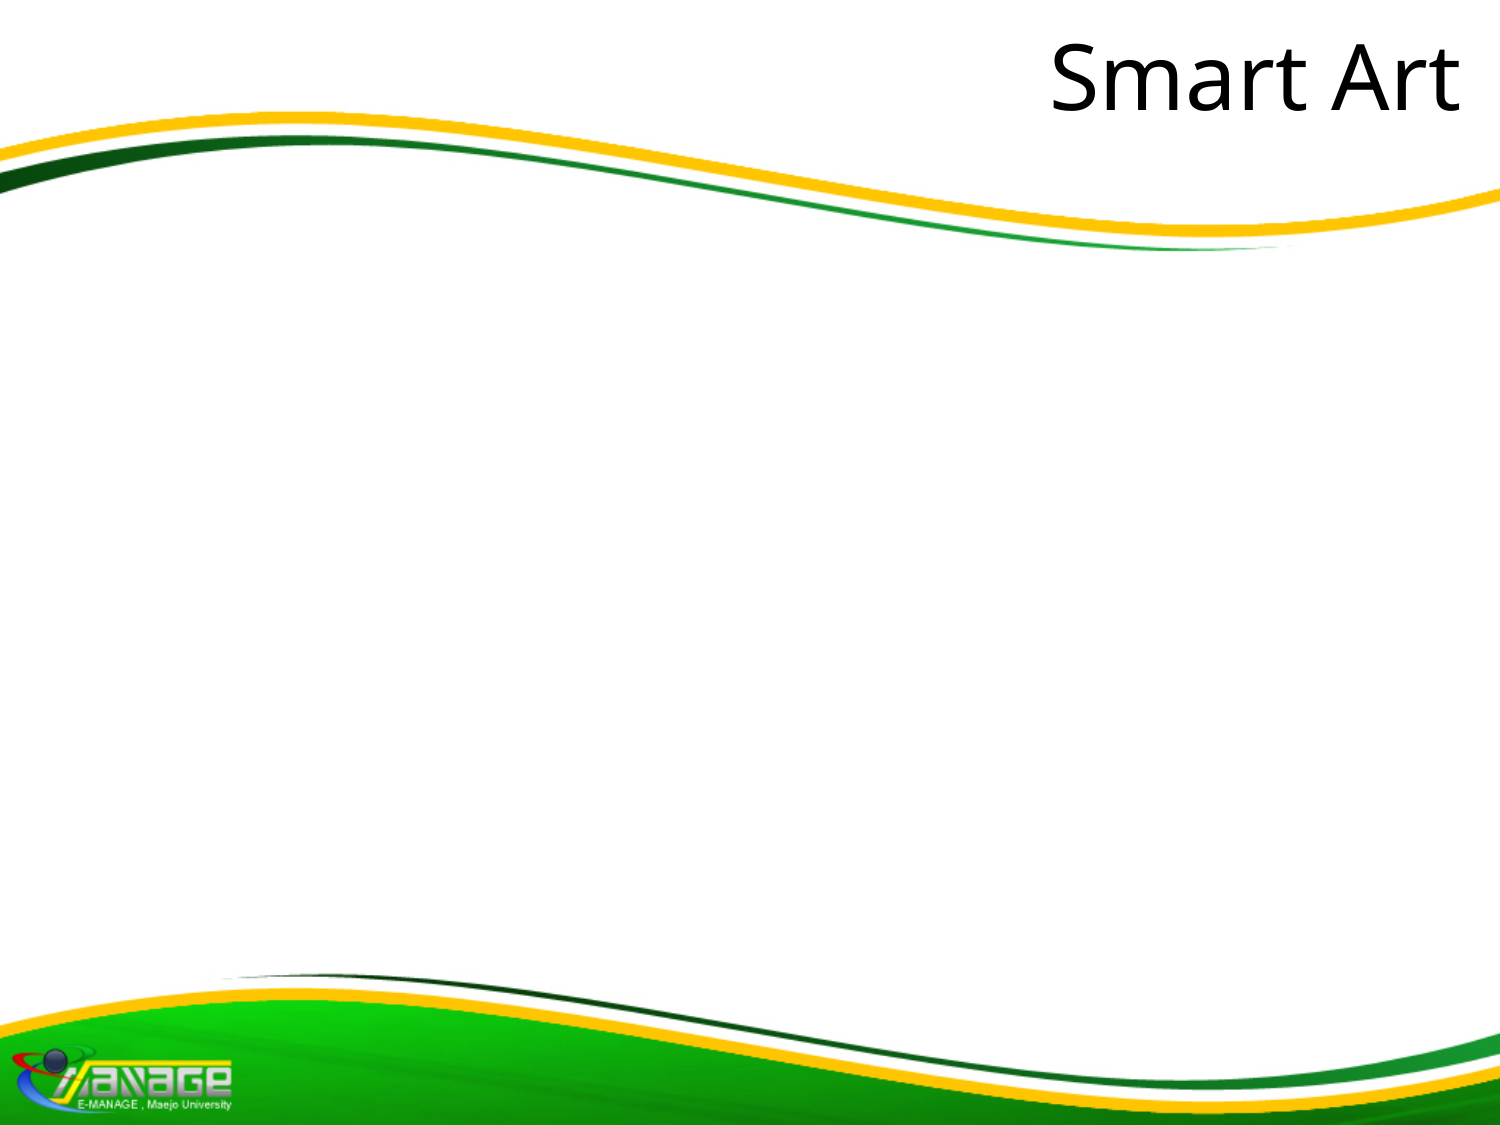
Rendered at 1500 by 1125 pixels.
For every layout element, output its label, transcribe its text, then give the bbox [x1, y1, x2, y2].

picture [0, 0, 1500, 1125]
text_box Smart Art [23, 11, 1477, 137]
